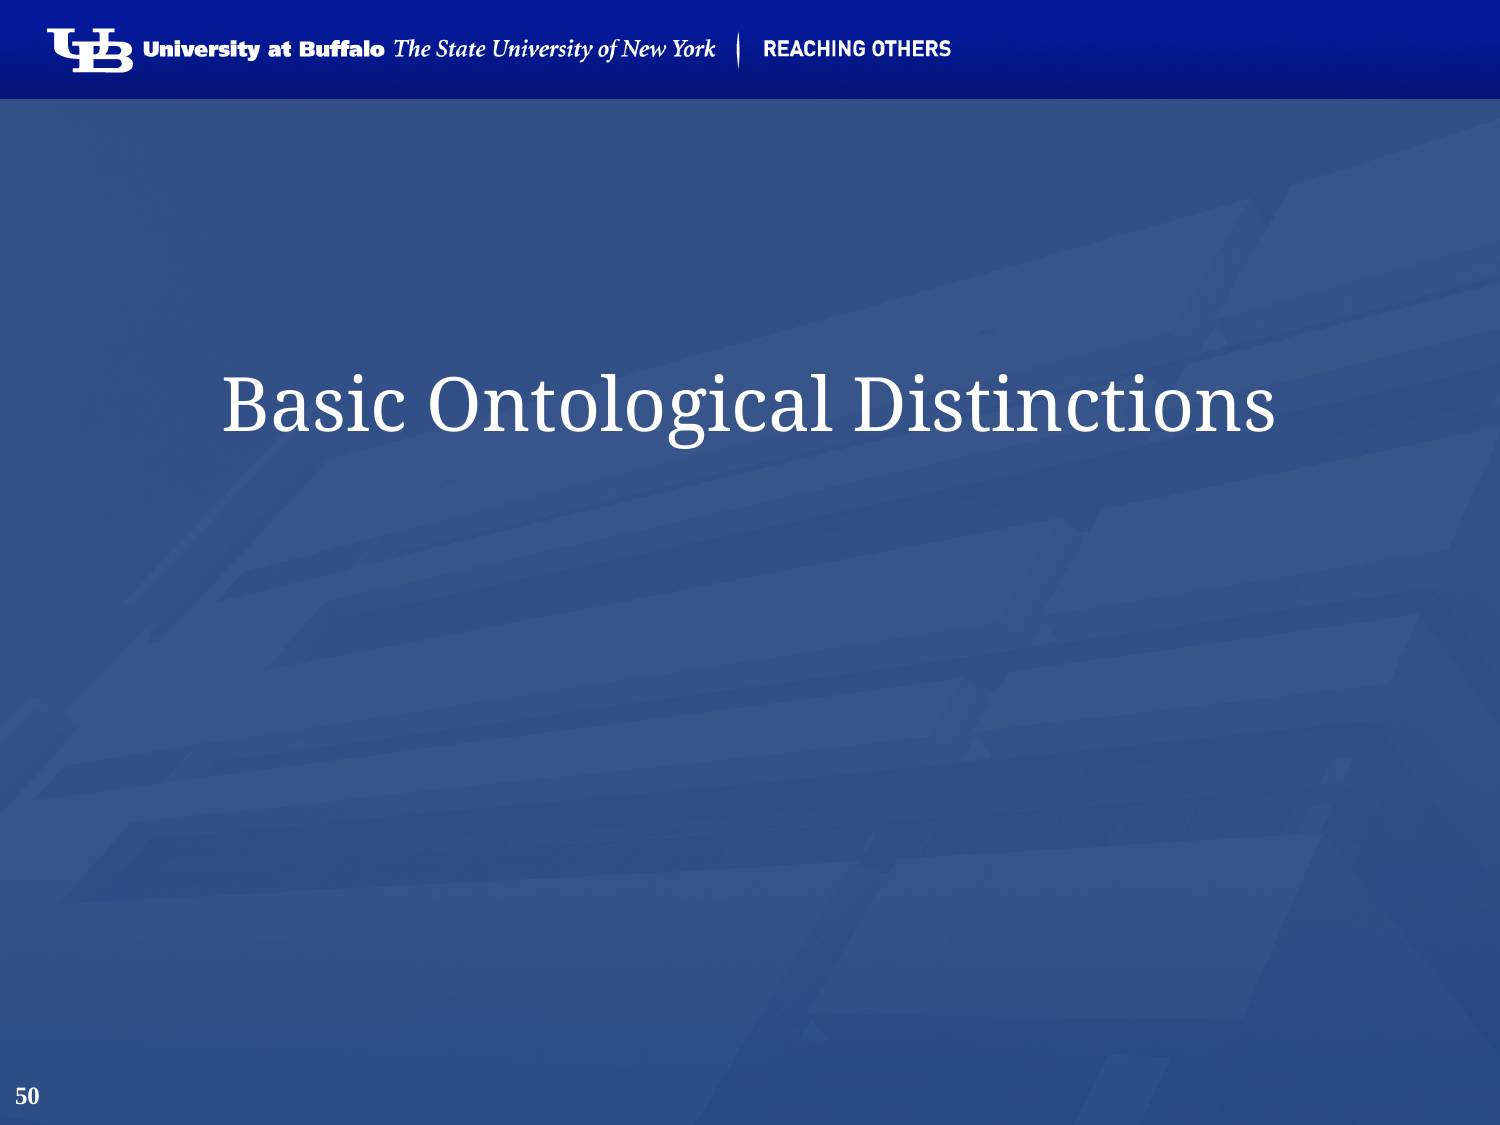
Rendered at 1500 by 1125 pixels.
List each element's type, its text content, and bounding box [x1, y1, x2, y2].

title Basic Ontological Distinctions [112, 349, 1388, 591]
picture [0, 0, 1500, 99]
slide_number 50 [0, 1064, 75, 1125]
